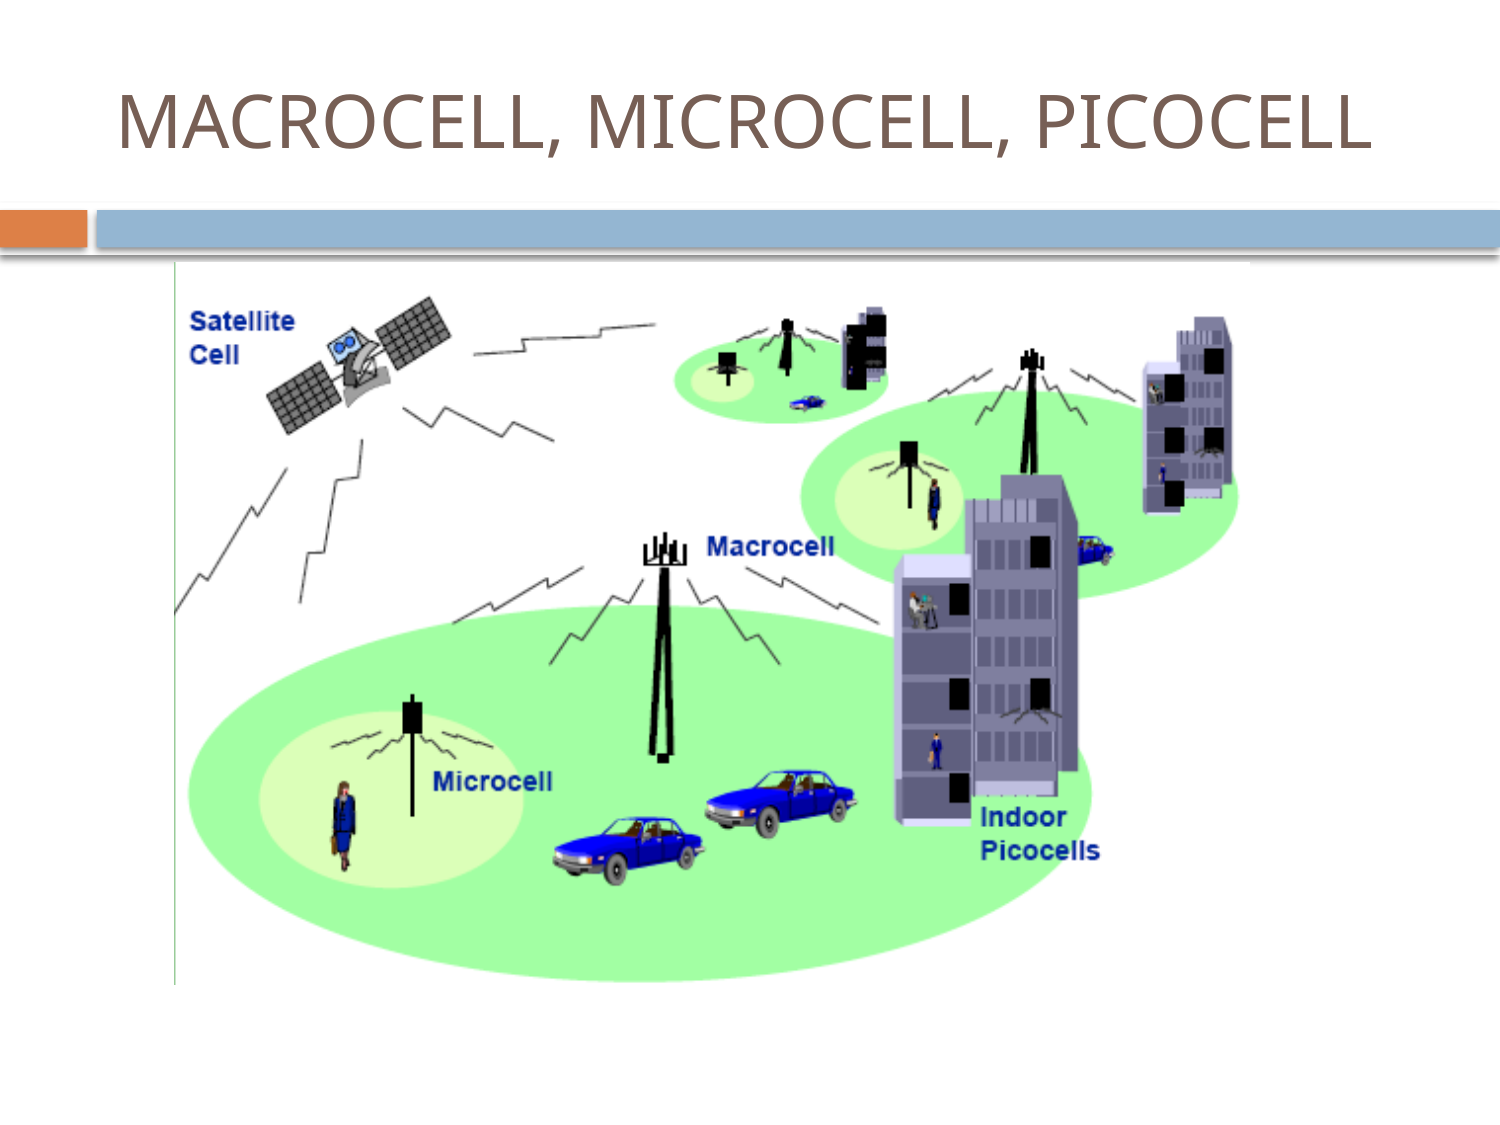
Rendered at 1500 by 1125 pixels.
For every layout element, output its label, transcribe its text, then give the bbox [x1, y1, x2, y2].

picture [174, 262, 1251, 985]
title MACROCELL, MICROCELL, PICOCELL [100, 37, 1438, 200]
